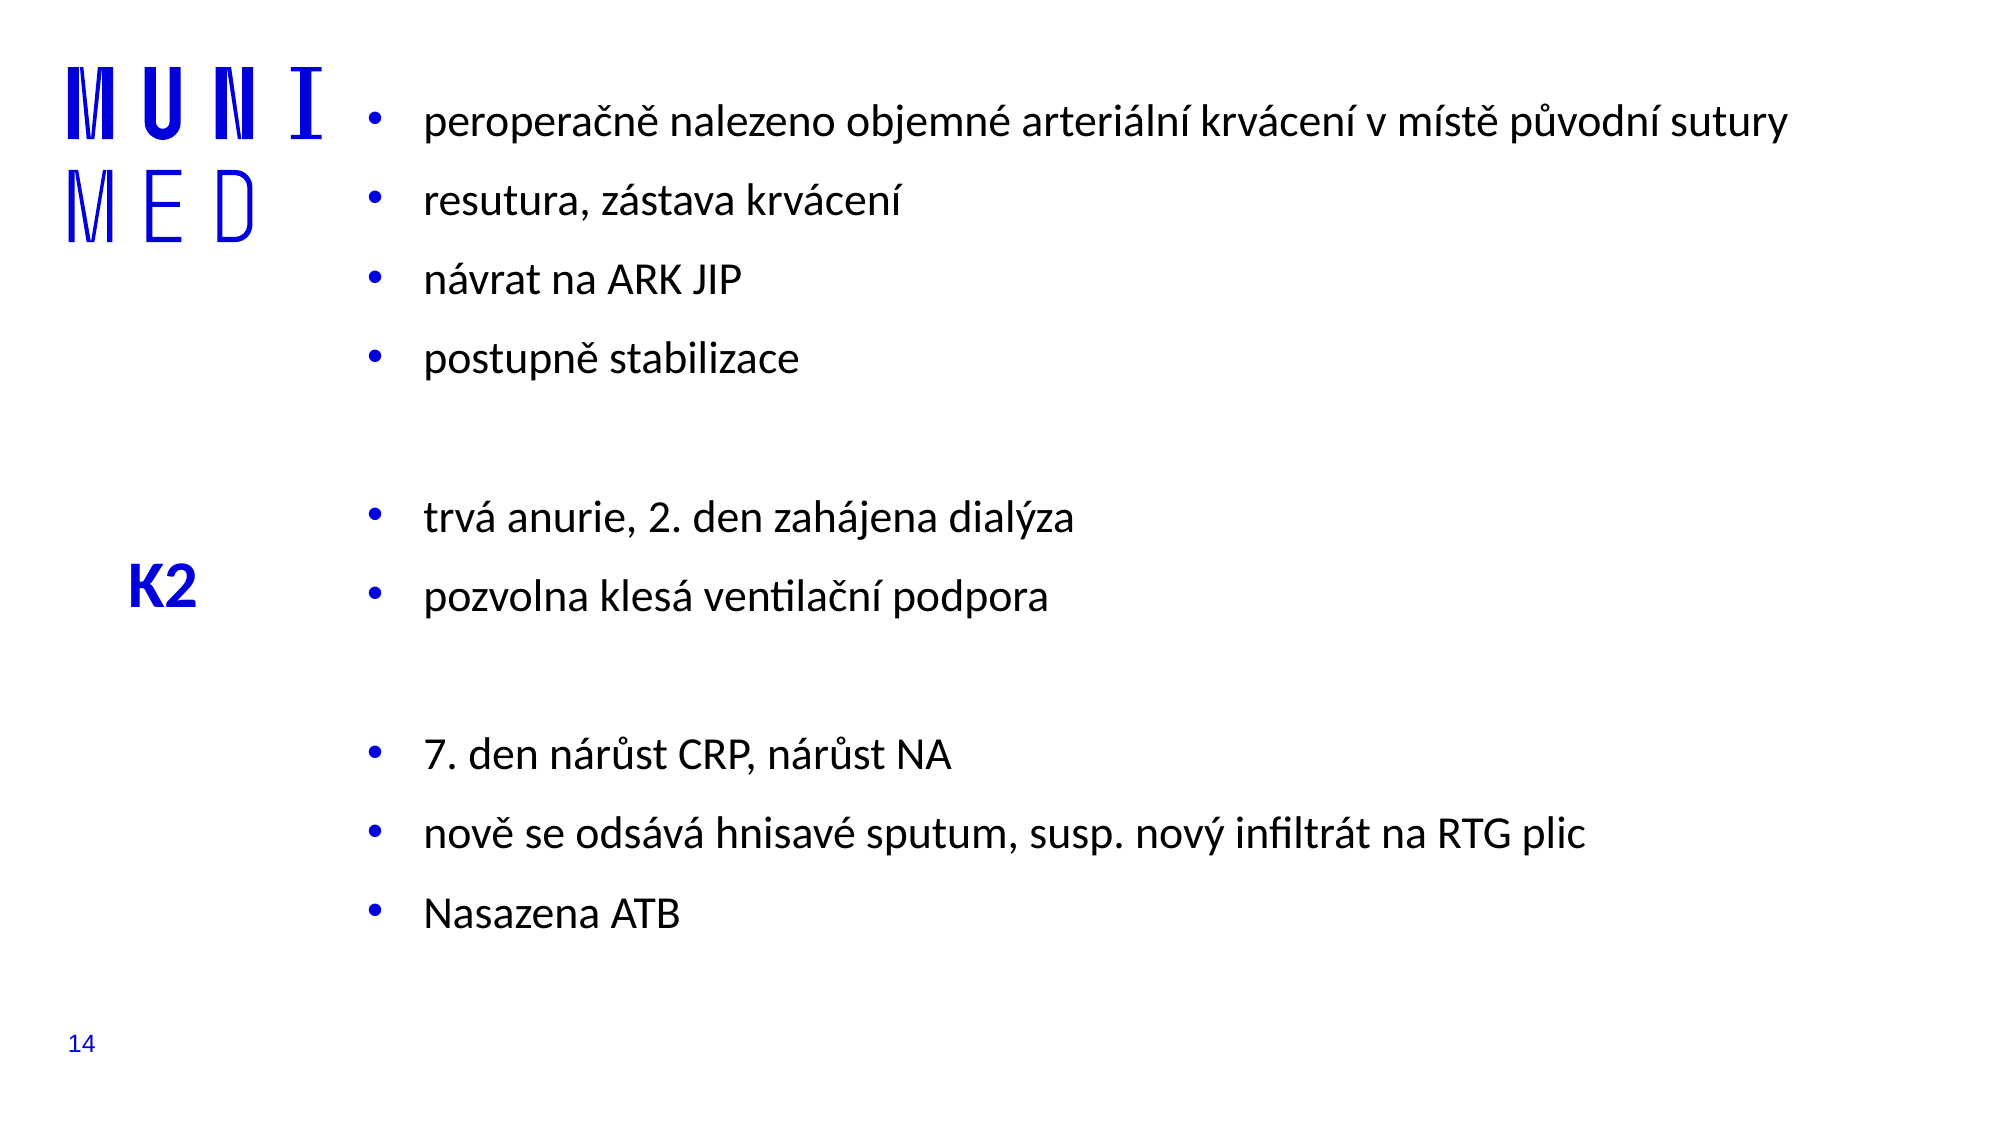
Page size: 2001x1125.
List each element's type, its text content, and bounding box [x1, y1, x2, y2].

text_box K2 [109, 541, 257, 644]
slide_number 14 [67, 1021, 110, 1063]
subtitle peroperačně nalezeno objemné arteriální krvácení v místě původní sutury resutura, zástava krvácení návrat na ARK JIP postupně stabilizace trvá anurie, 2. den zahájena dialýza pozvolna klesá ventilační podpora 7. den nárůst CRP, nárůst NA nově se odsává hnisavé sputum, susp. nový infiltrát na RTG plic Nasazena ATB [367, 66, 1974, 1106]
